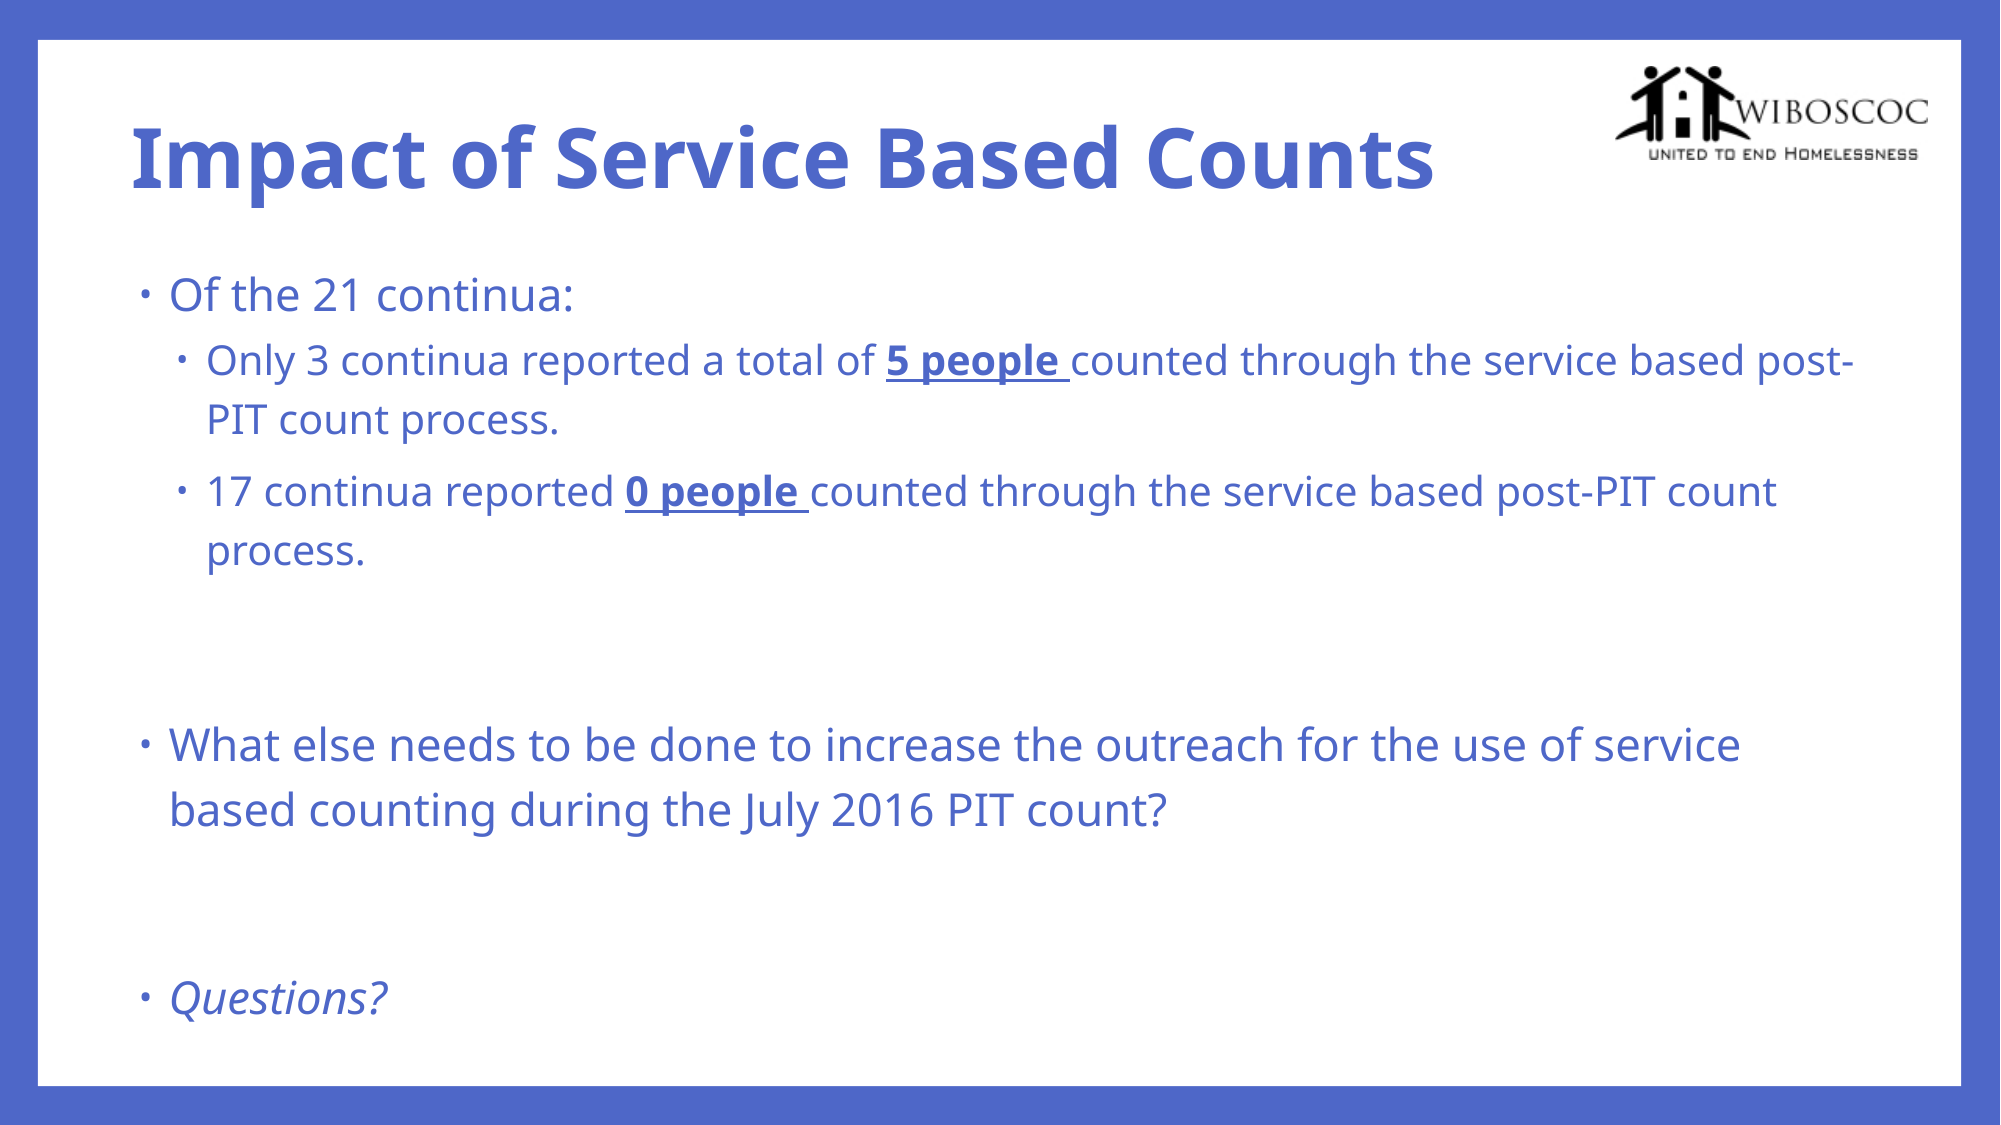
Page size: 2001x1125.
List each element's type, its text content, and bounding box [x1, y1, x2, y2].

picture [1614, 65, 1928, 161]
list Of the 21 continua: Only 3 continua reported a total of 5 people counted through the service based post-PIT count process. 17 continua reported 0 people counted through the service based post-PIT count process. What else needs to be done to increase the outreach for the use of service based counting during the July 2016 PIT count? Questions? [116, 247, 1870, 1033]
title Impact of Service Based Counts [116, 99, 1583, 225]
